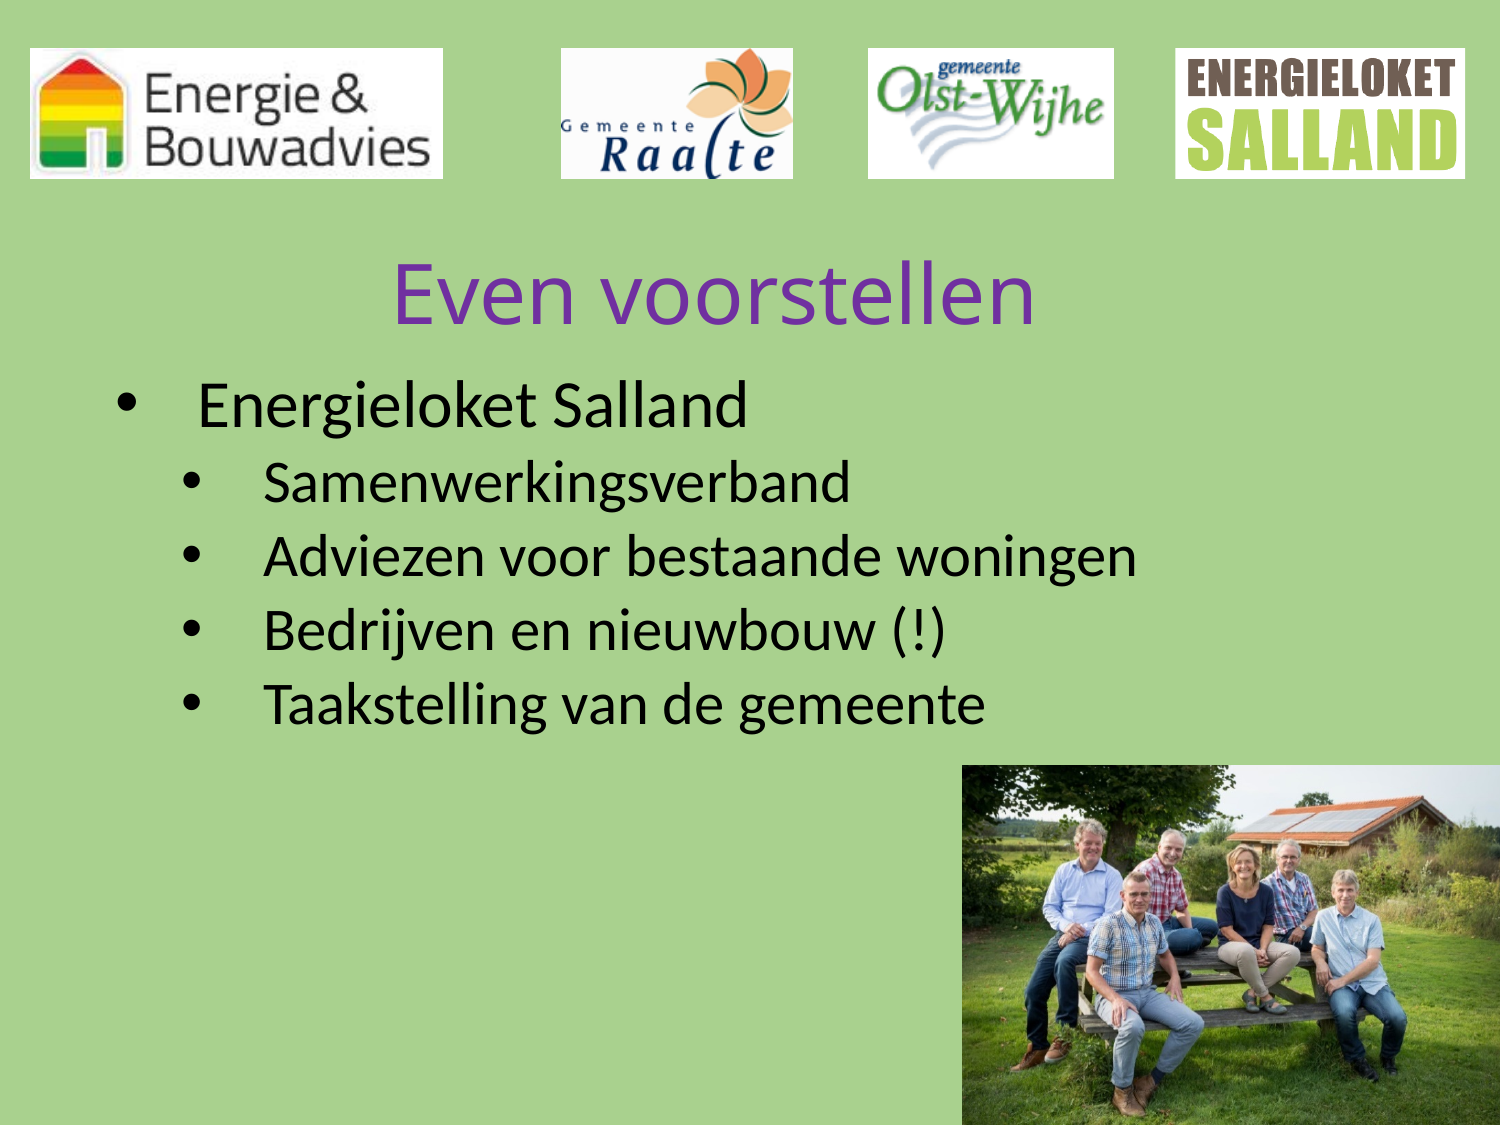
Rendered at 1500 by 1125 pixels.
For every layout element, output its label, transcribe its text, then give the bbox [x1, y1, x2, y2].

text_box Even voorstellen [171, 243, 1258, 350]
picture [1175, 47, 1466, 179]
picture [560, 47, 794, 179]
picture [30, 48, 443, 179]
picture [962, 765, 1500, 1125]
text_box Energieloket Salland Samenwerkingsverband Adviezen voor bestaande woningen Bedrijven en nieuwbouw (!) Taakstelling van de gemeente [100, 361, 1197, 790]
picture [868, 48, 1114, 179]
